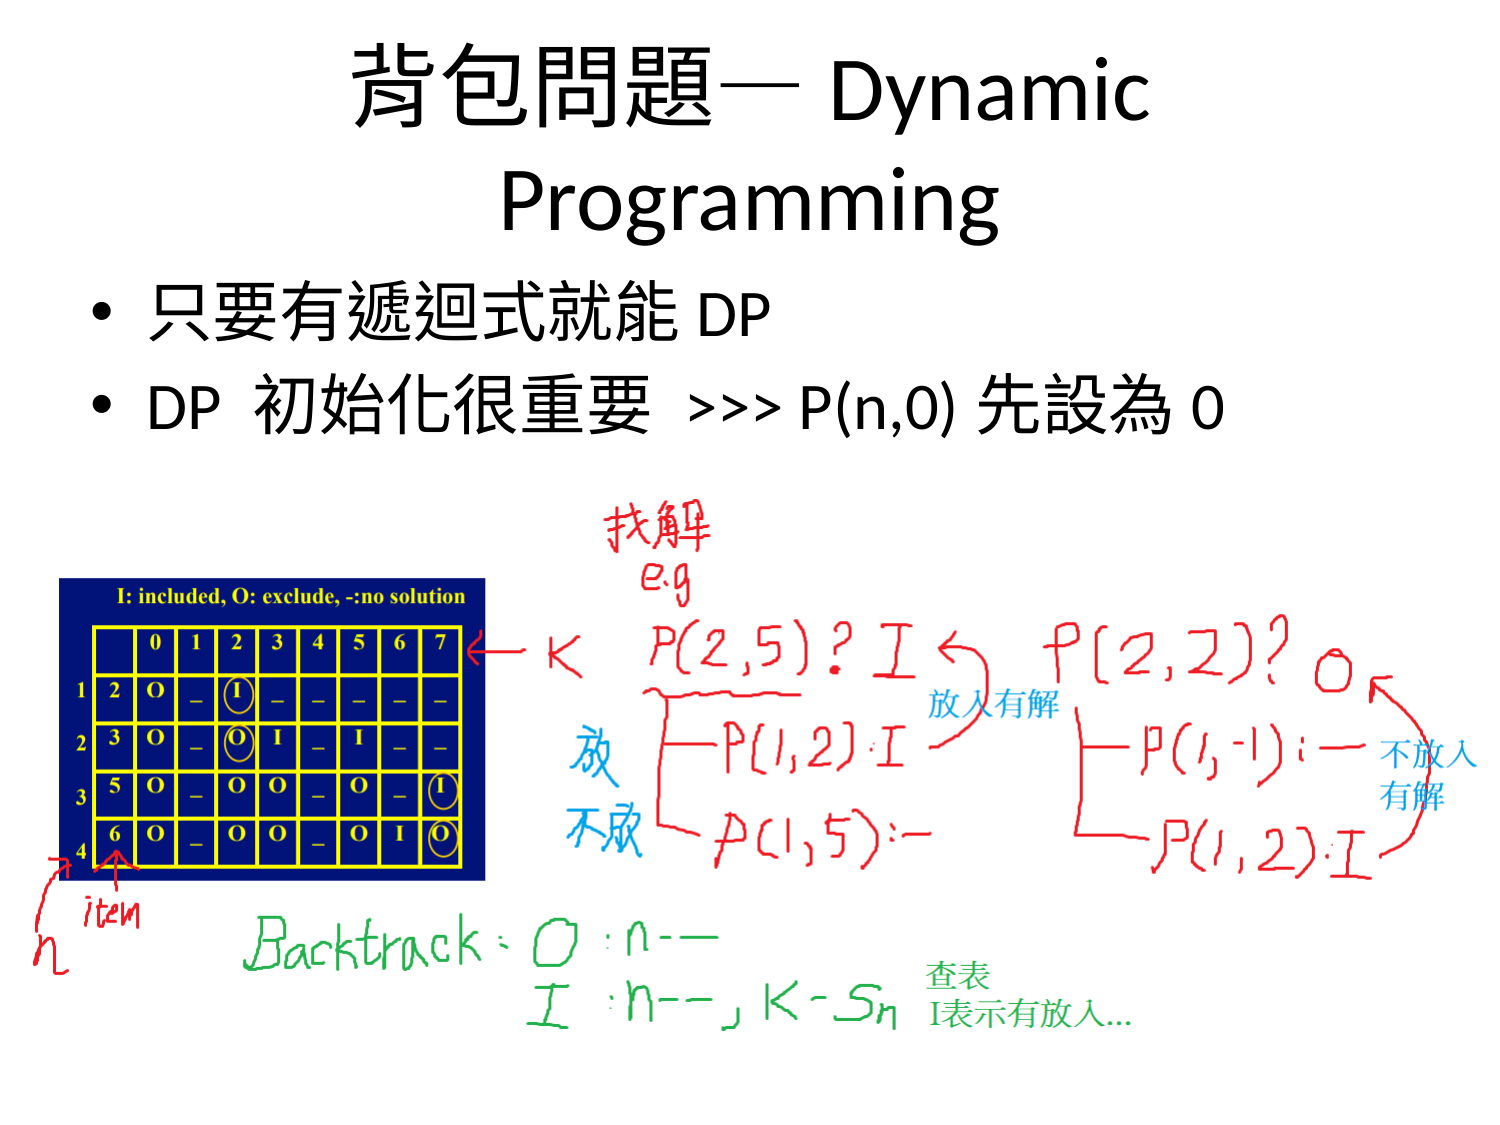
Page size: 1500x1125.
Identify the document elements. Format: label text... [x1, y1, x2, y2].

title 背包問題—Dynamic Programming [75, 45, 1425, 233]
picture [17, 482, 1483, 1035]
list 只要有遞迴式就能DP DP 初始化很重要 >>> P(n,0)先設為0 [75, 262, 1425, 480]
